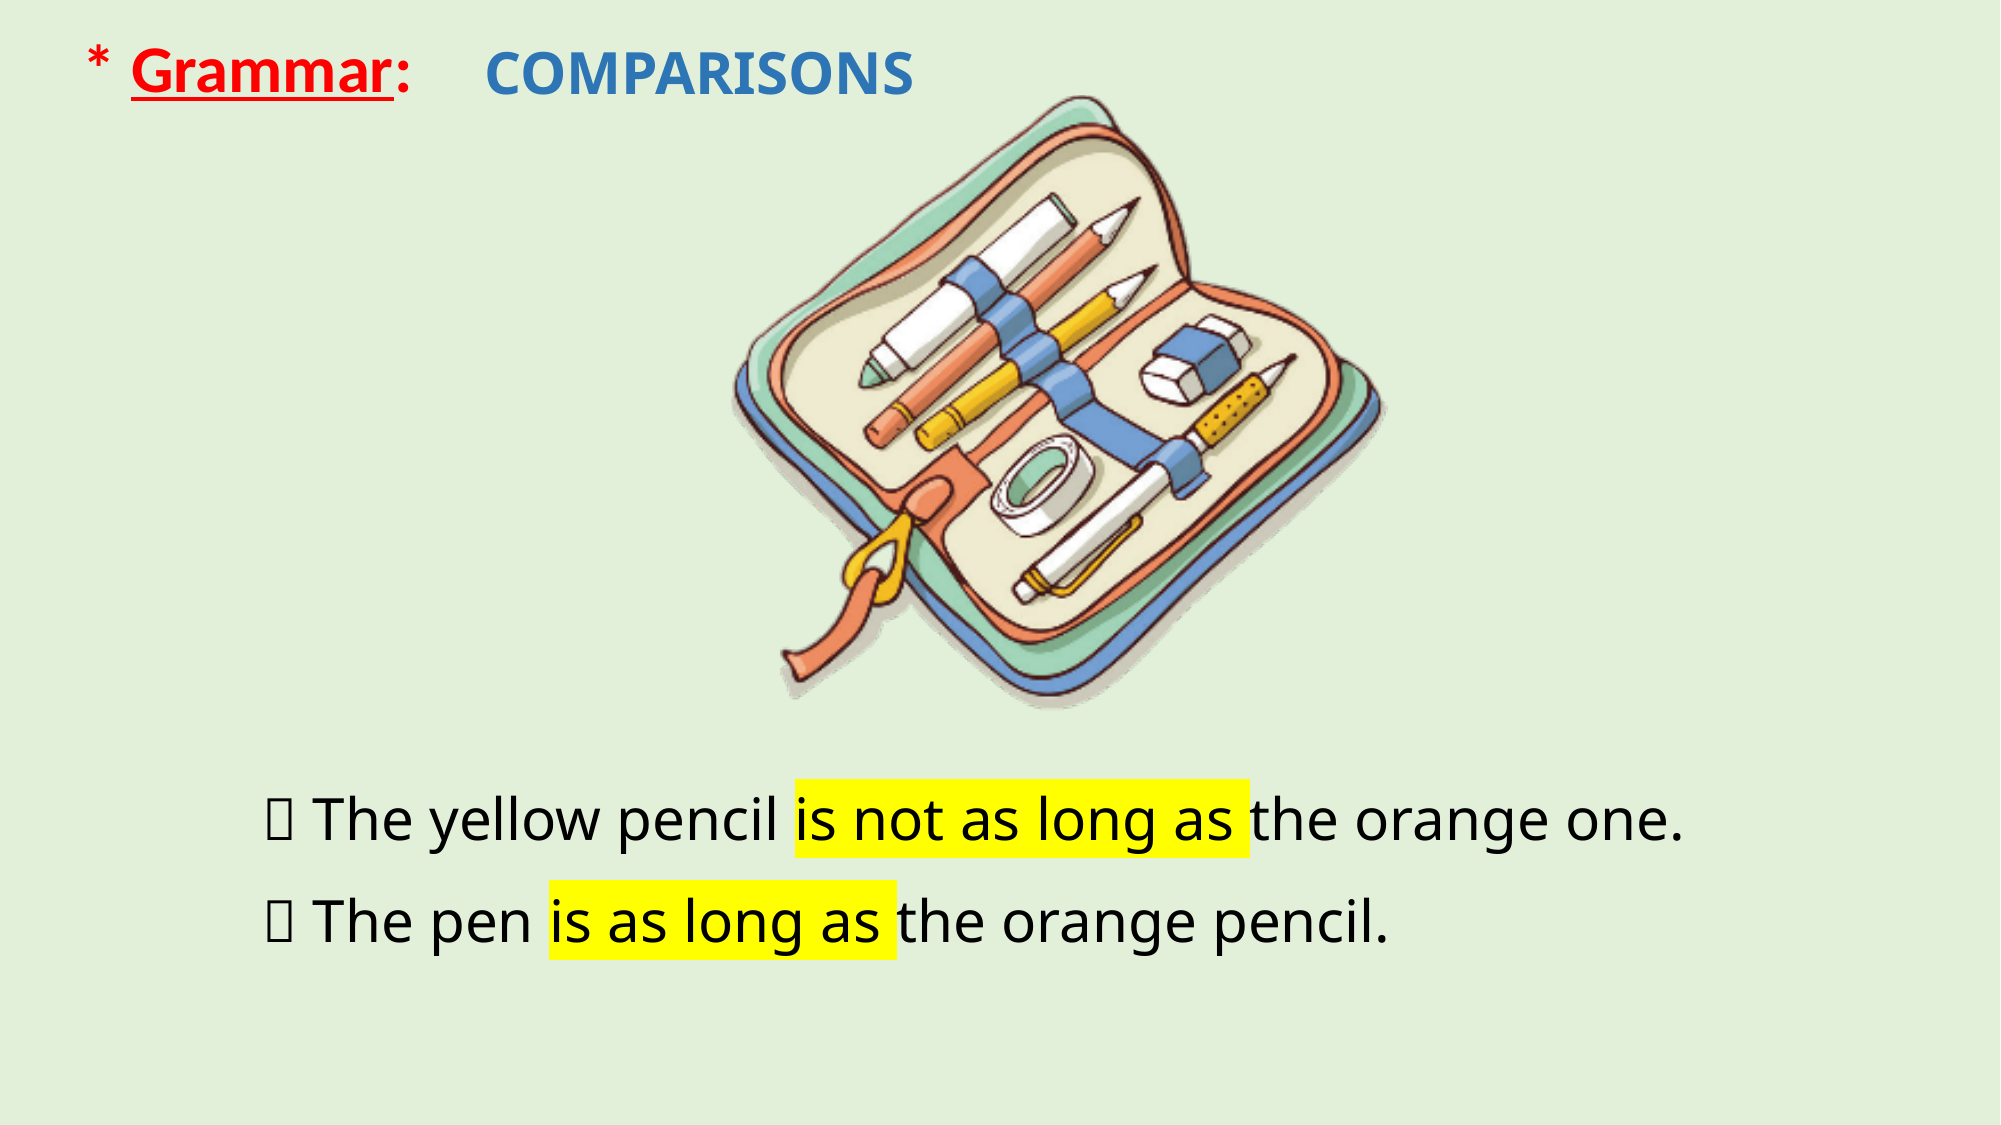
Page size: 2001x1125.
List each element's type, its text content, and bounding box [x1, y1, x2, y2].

text_box * Grammar: [68, 18, 428, 114]
picture [731, 95, 1388, 711]
text_box  The pen is as long as the orange pencil. [247, 876, 1536, 962]
text_box  The yellow pencil is not as long as the orange one. [247, 775, 1817, 860]
text_box COMPARISONS [469, 28, 1002, 114]
